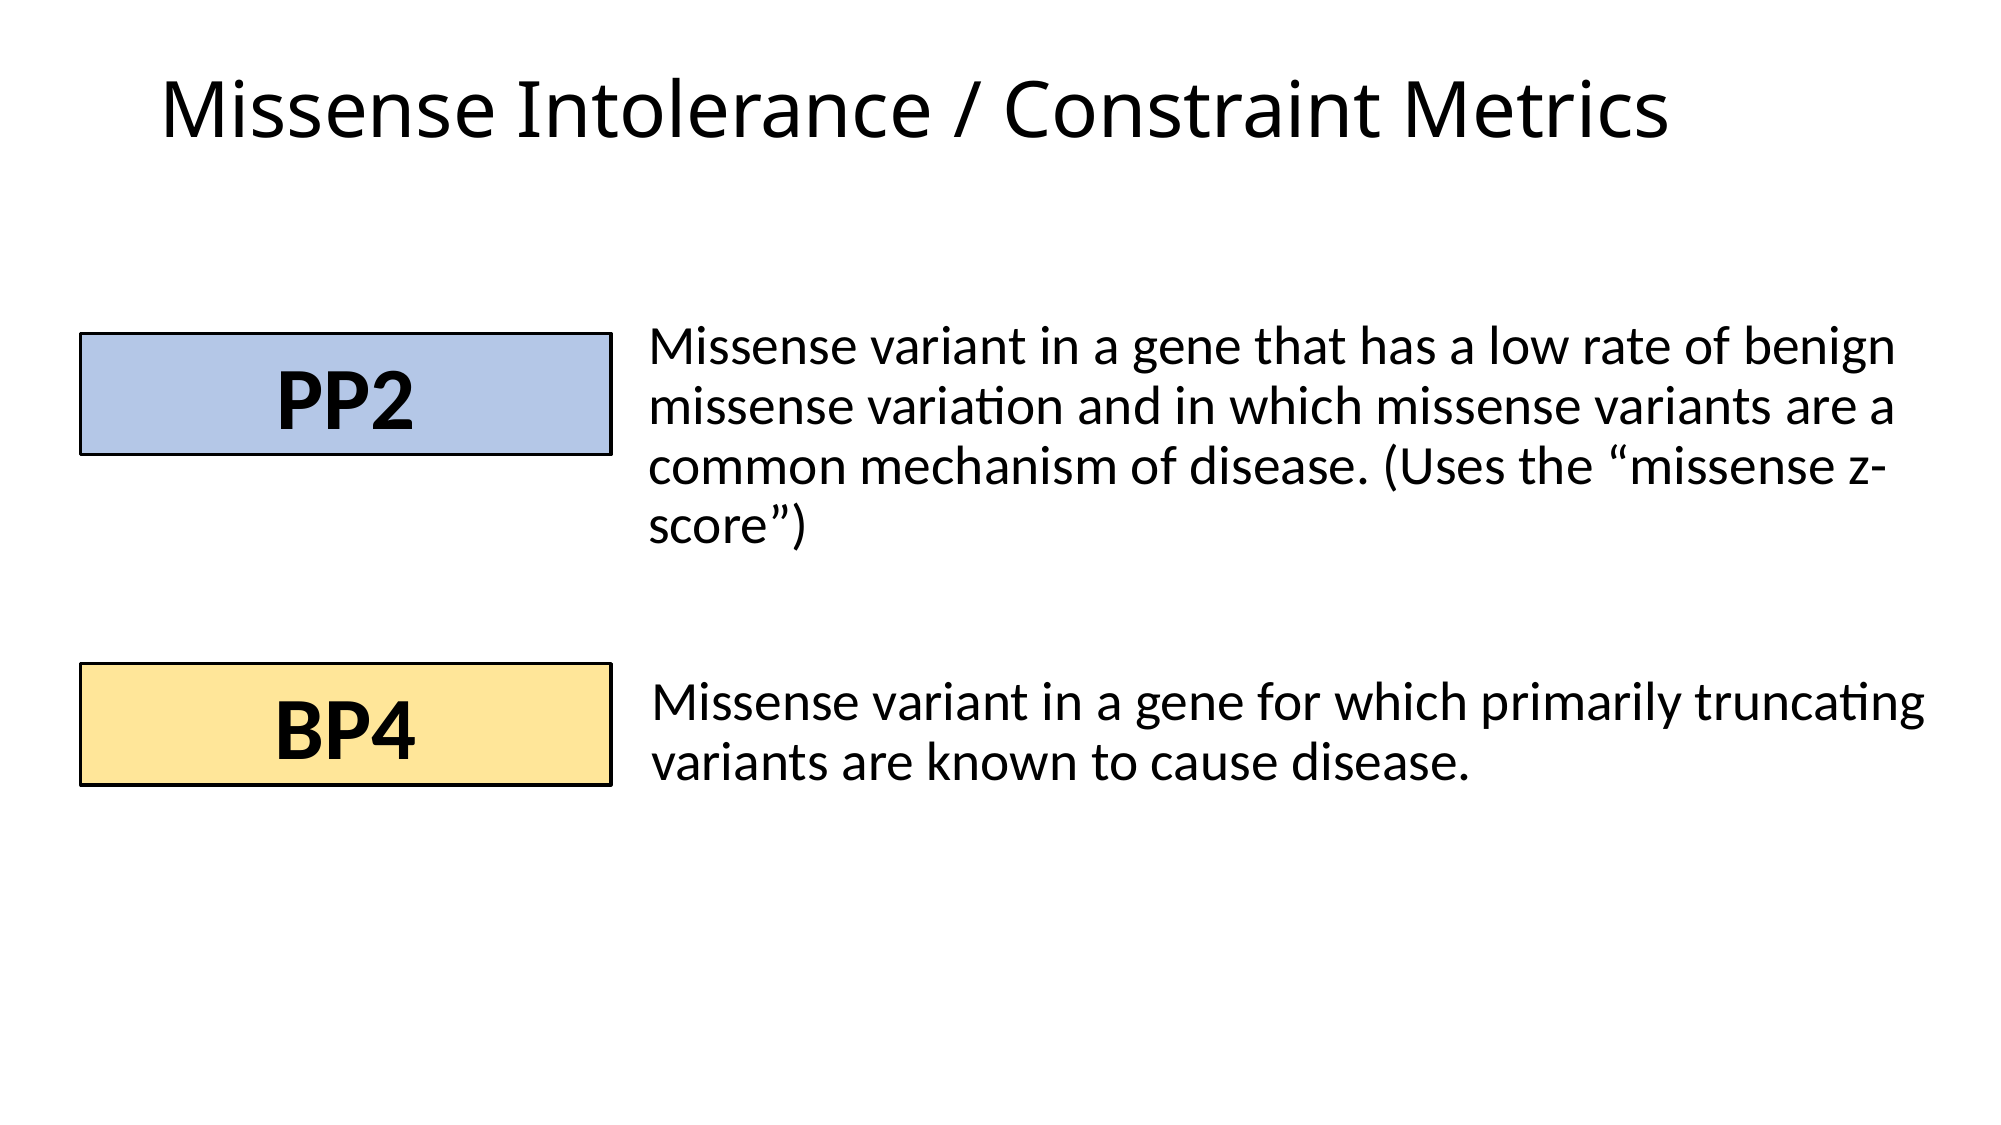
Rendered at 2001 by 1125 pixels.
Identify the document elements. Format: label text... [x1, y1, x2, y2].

text_box Missense variant in a gene for which primarily truncating variants are known to cause disease. [650, 632, 1985, 1125]
text_box BP4 [80, 663, 612, 785]
list Missense variant in a gene that has a low rate of benign missense variation and in which missense variants are a common mechanism of disease. (Uses the “missense z-score”) [633, 308, 1967, 946]
text_box PP2 [80, 333, 612, 455]
title Missense Intolerance / Constraint Metrics [144, 0, 1856, 225]
